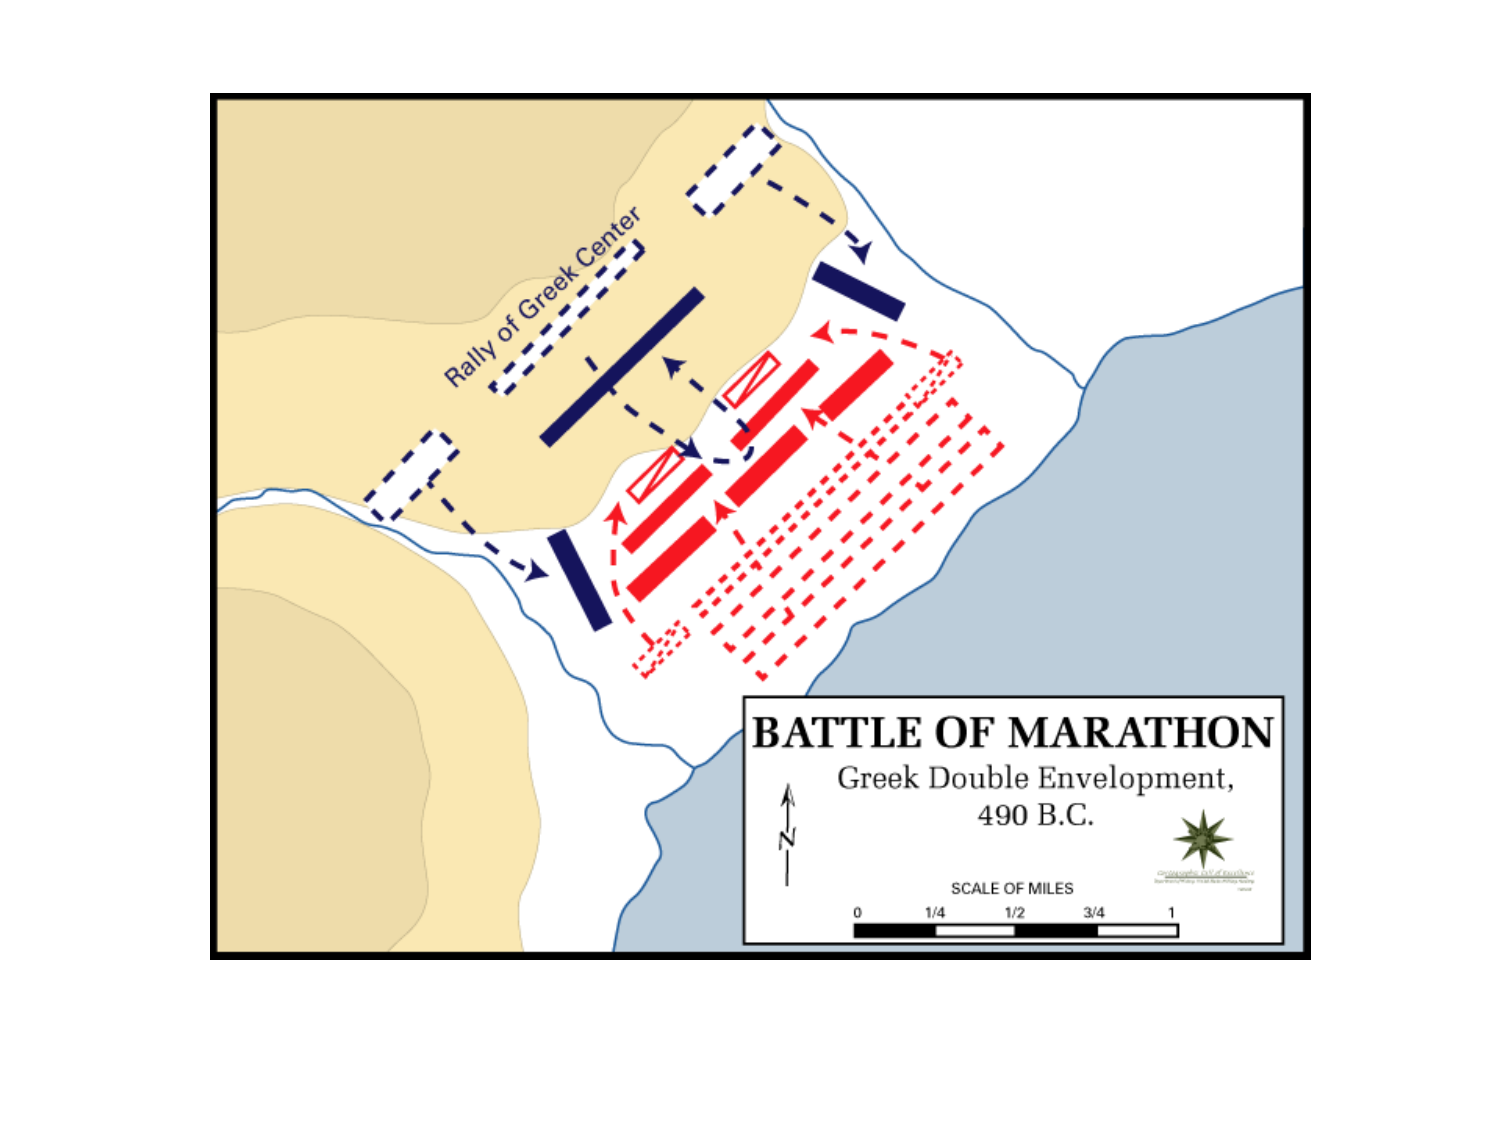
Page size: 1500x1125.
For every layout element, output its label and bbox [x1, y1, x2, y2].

picture [210, 93, 1312, 960]
